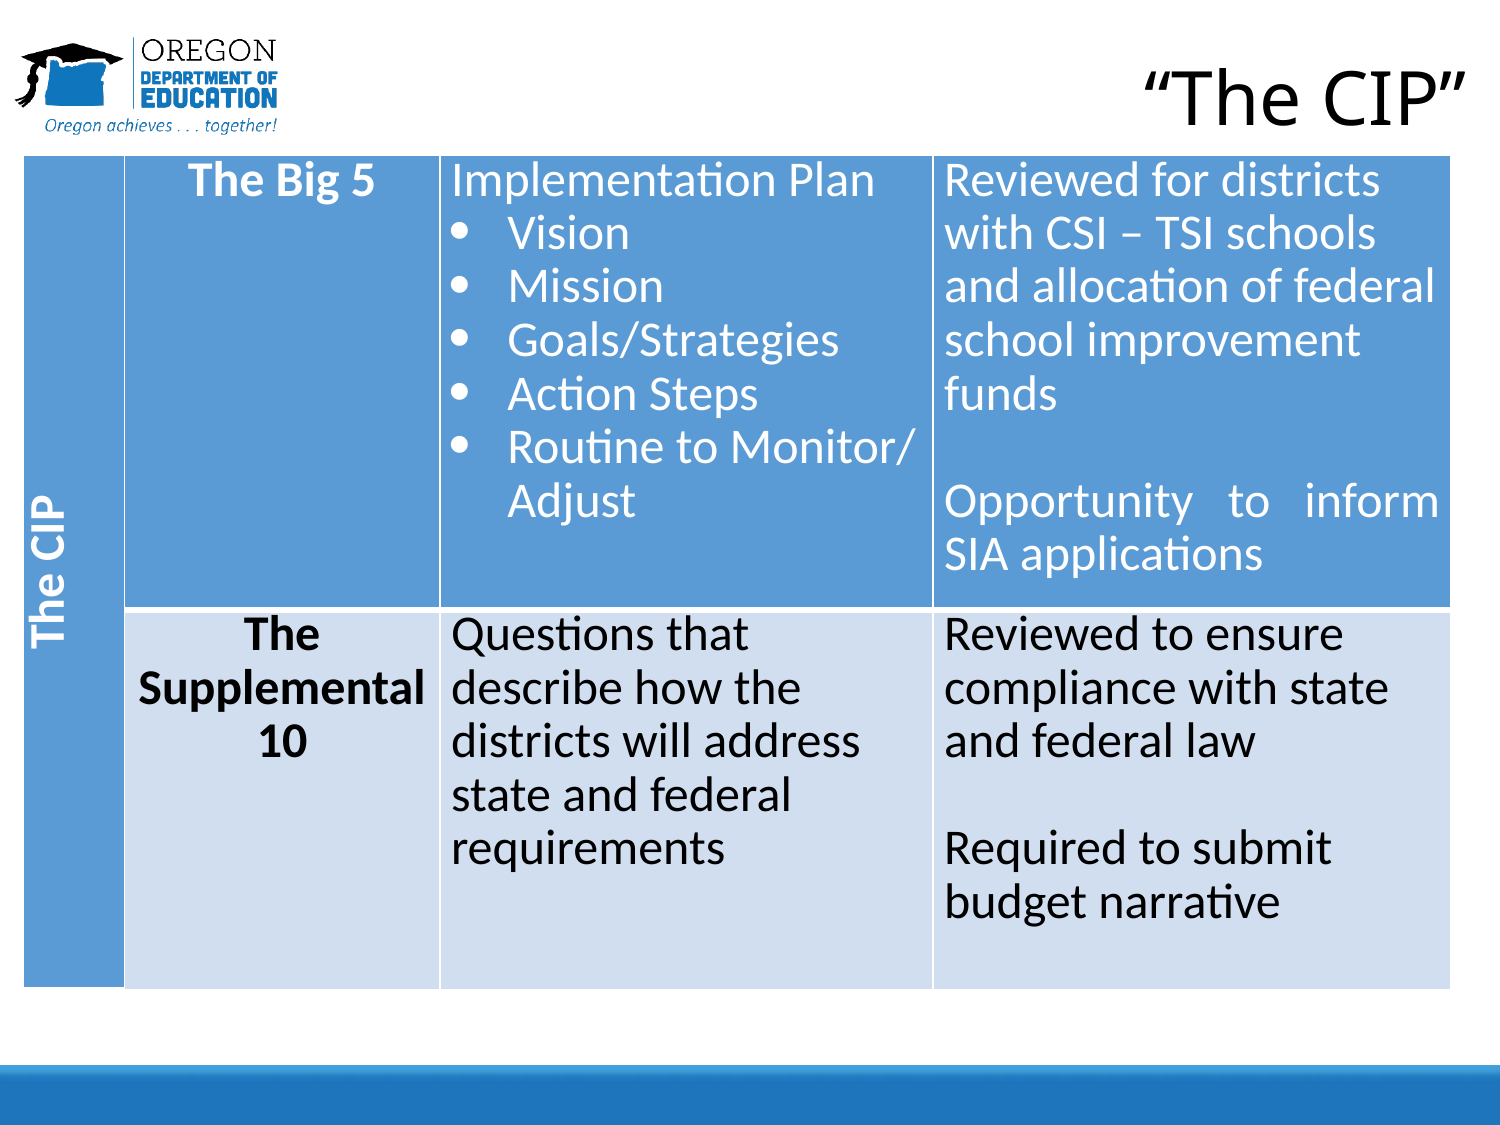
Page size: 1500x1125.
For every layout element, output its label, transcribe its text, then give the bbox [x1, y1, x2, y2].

table_cell Reviewed to ensure compliance with state and federal law Required to submit budget narrative [934, 613, 1450, 989]
table_header The CIP [24, 156, 124, 987]
table_header The Big 5 [125, 156, 439, 607]
table_header Reviewed for districts with CSI – TSI schools and allocation of federal school improvement funds Opportunity to inform SIA applications [934, 156, 1450, 607]
table_cell The Supplemental 10 [125, 613, 439, 989]
picture [0, 1065, 1500, 1125]
table_cell Questions that describe how the districts will address state and federal requirements [441, 613, 932, 989]
picture [0, 8, 309, 170]
title “The CIP” [308, 18, 1482, 185]
table_header Implementation Plan Vision Mission Goals/Strategies Action Steps Routine to Monitor/ Adjust [441, 156, 932, 607]
